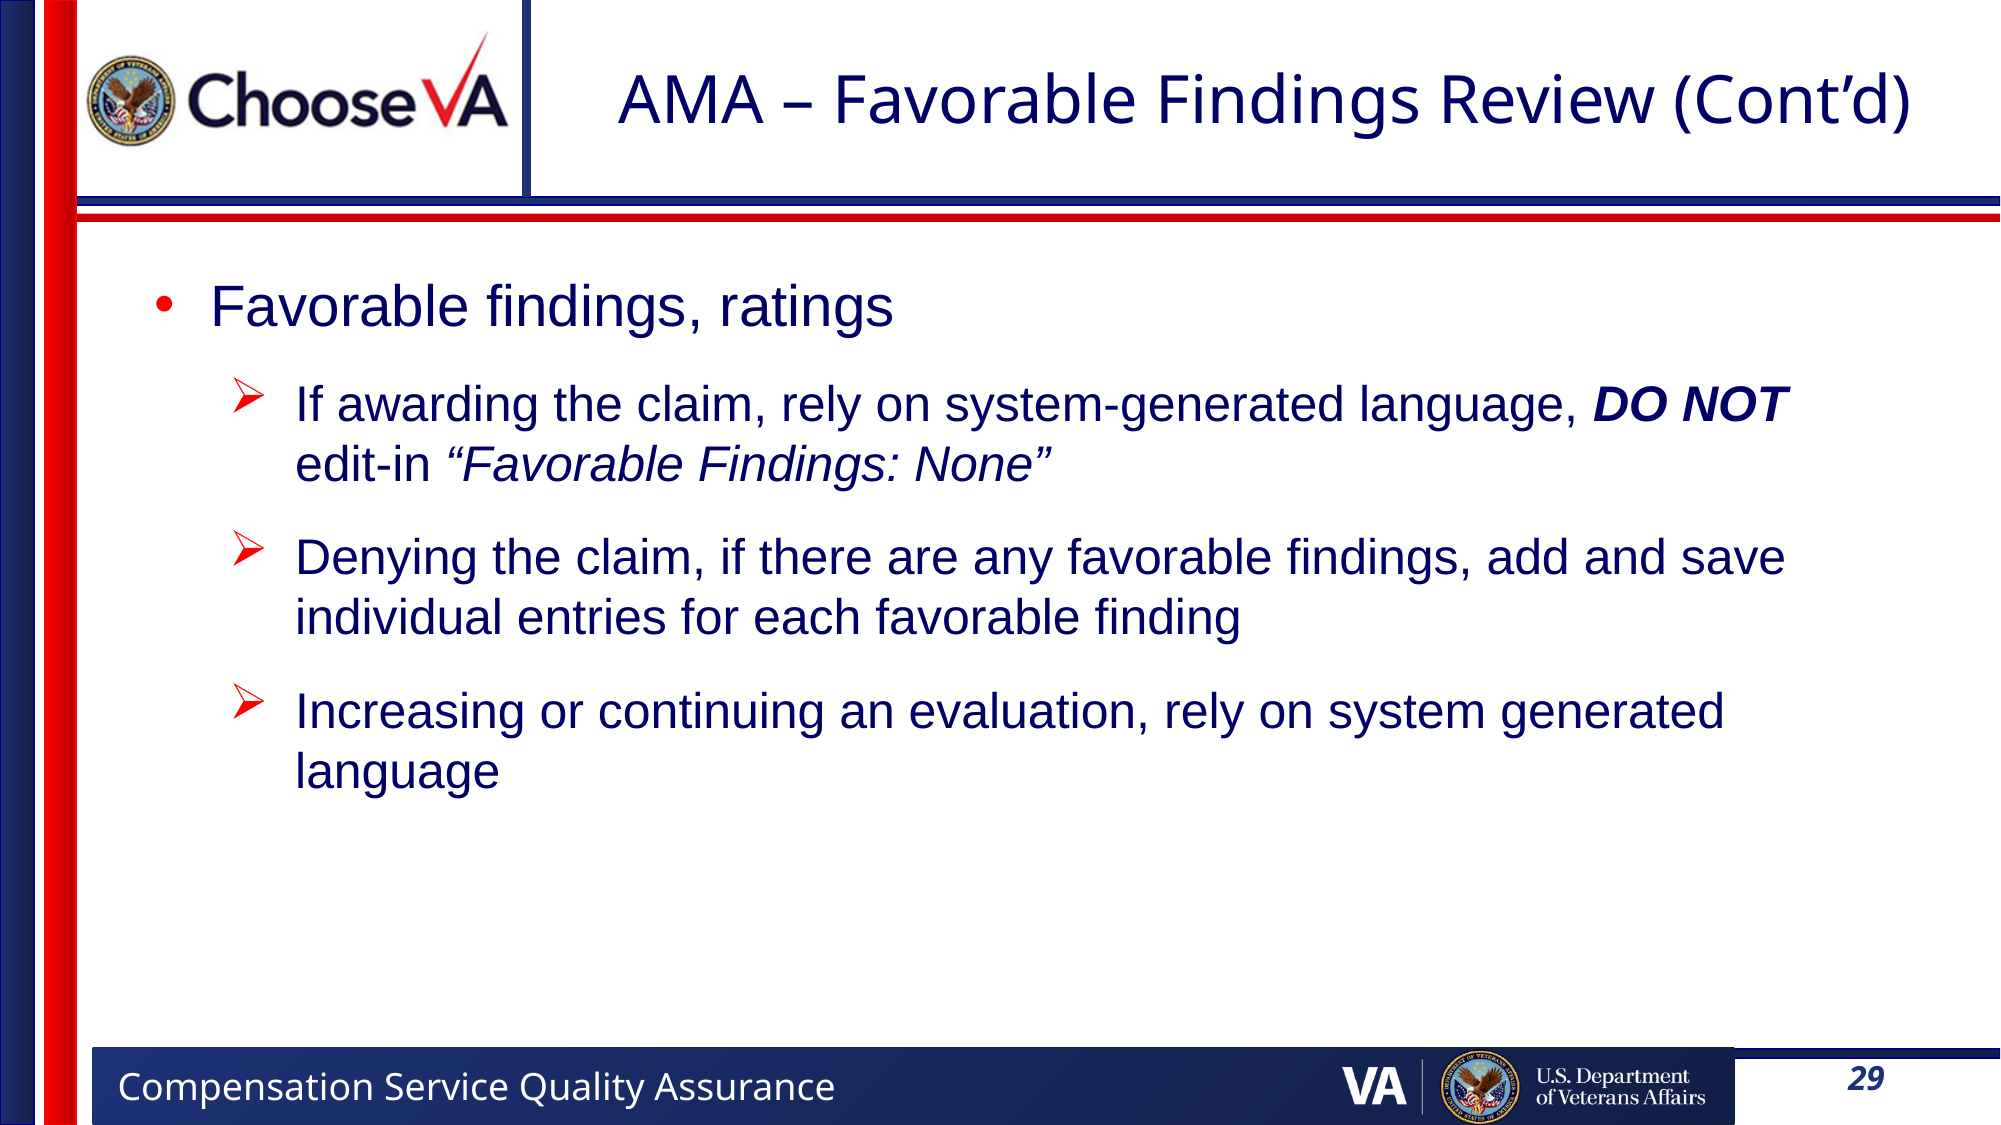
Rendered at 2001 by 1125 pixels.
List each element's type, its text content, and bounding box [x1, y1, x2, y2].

picture [1342, 1049, 1705, 1125]
slide_number 29 [1733, 1042, 2000, 1118]
picture [84, 15, 515, 157]
list Favorable findings, ratings If awarding the claim, rely on system-generated language, DO NOT edit-in “Favorable Findings: None” Denying the claim, if there are any favorable findings, add and save individual entries for each favorable finding Increasing or continuing an evaluation, rely on system generated language [138, 260, 1935, 1031]
title AMA – Favorable Findings Review (Cont’d) [531, 0, 2000, 194]
